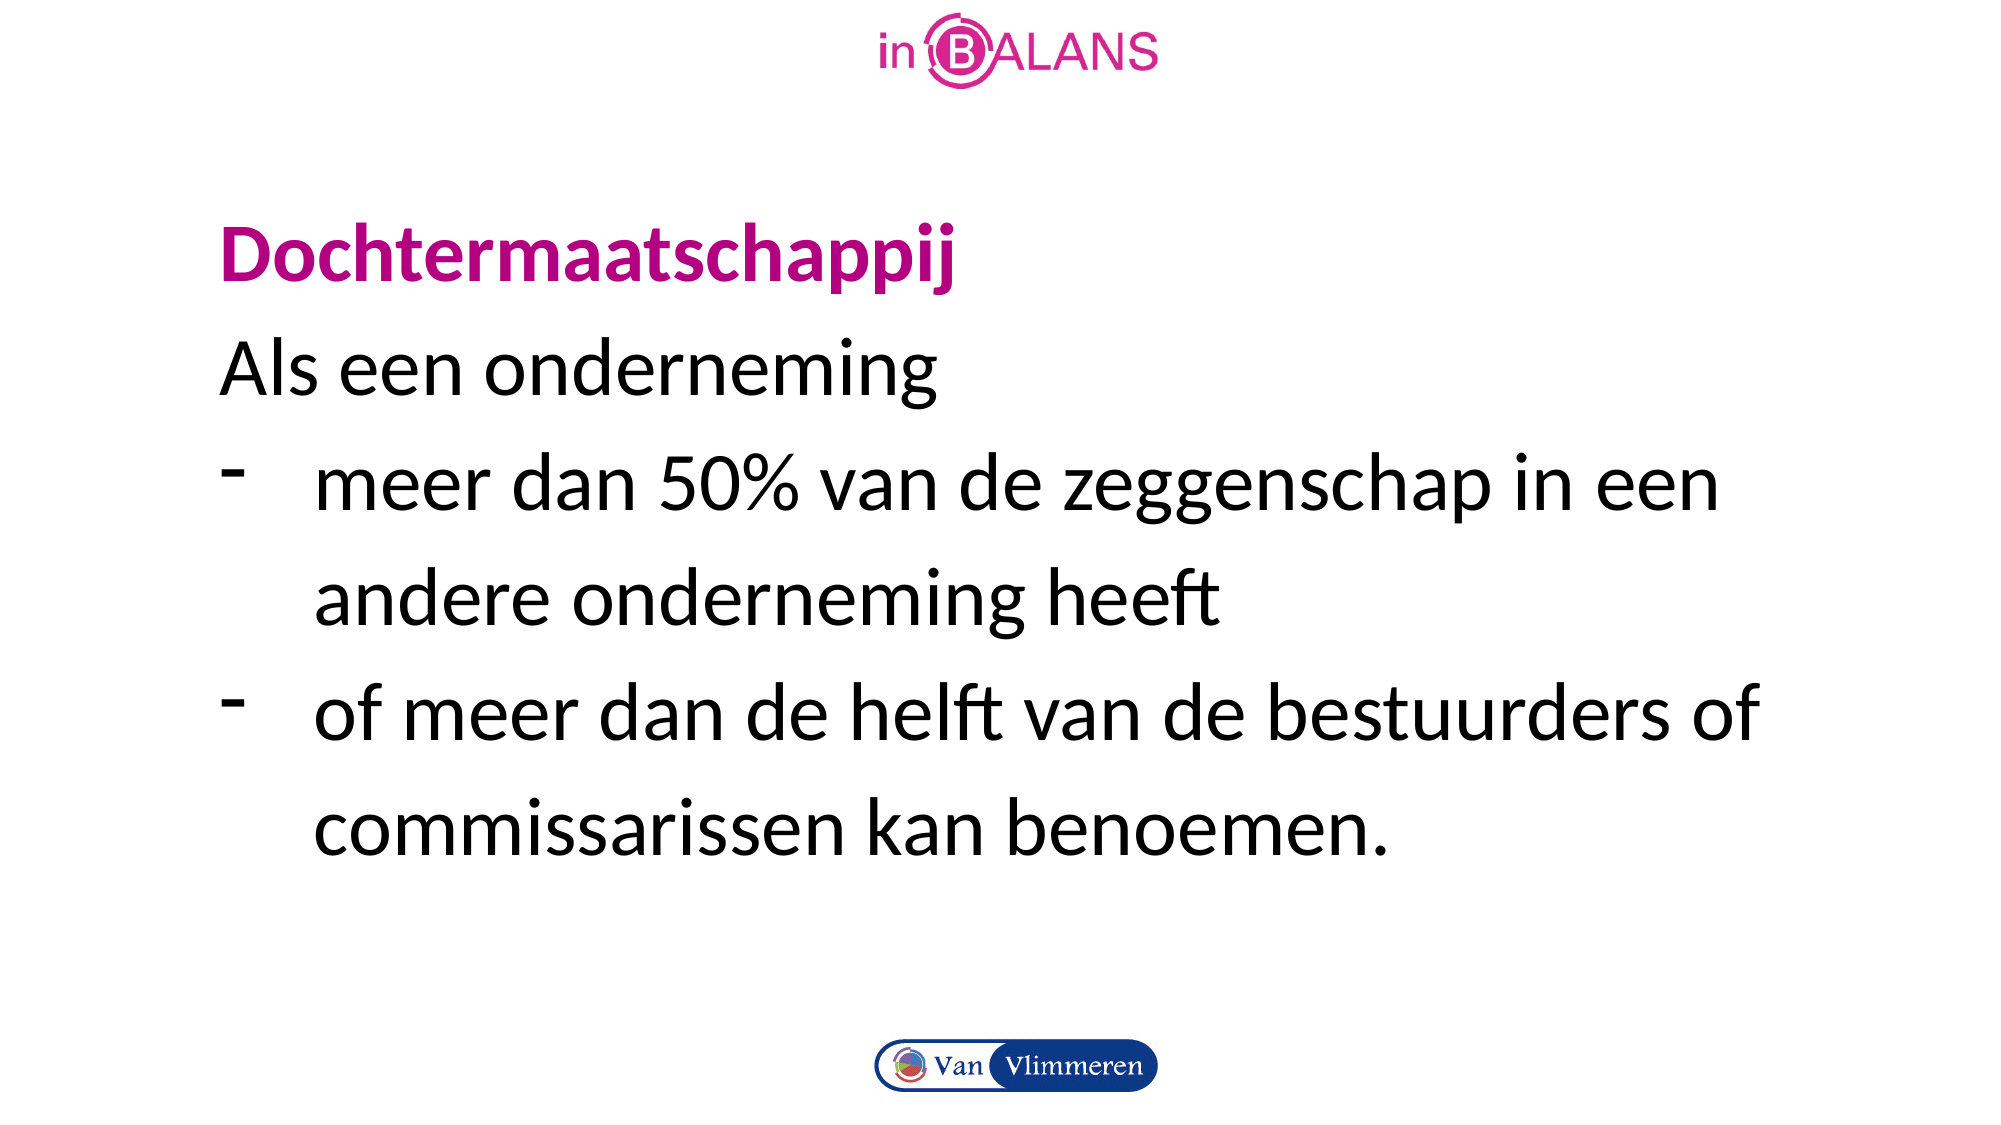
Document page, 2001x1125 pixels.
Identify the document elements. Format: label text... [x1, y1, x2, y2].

picture [860, 0, 1168, 98]
text_box Dochtermaatschappij Als een onderneming meer dan 50% van de zeggenschap in een andere onderneming heeft of meer dan de helft van de bestuurders of commissarissen kan benoemen. [205, 175, 1802, 880]
picture [866, 1025, 1163, 1103]
